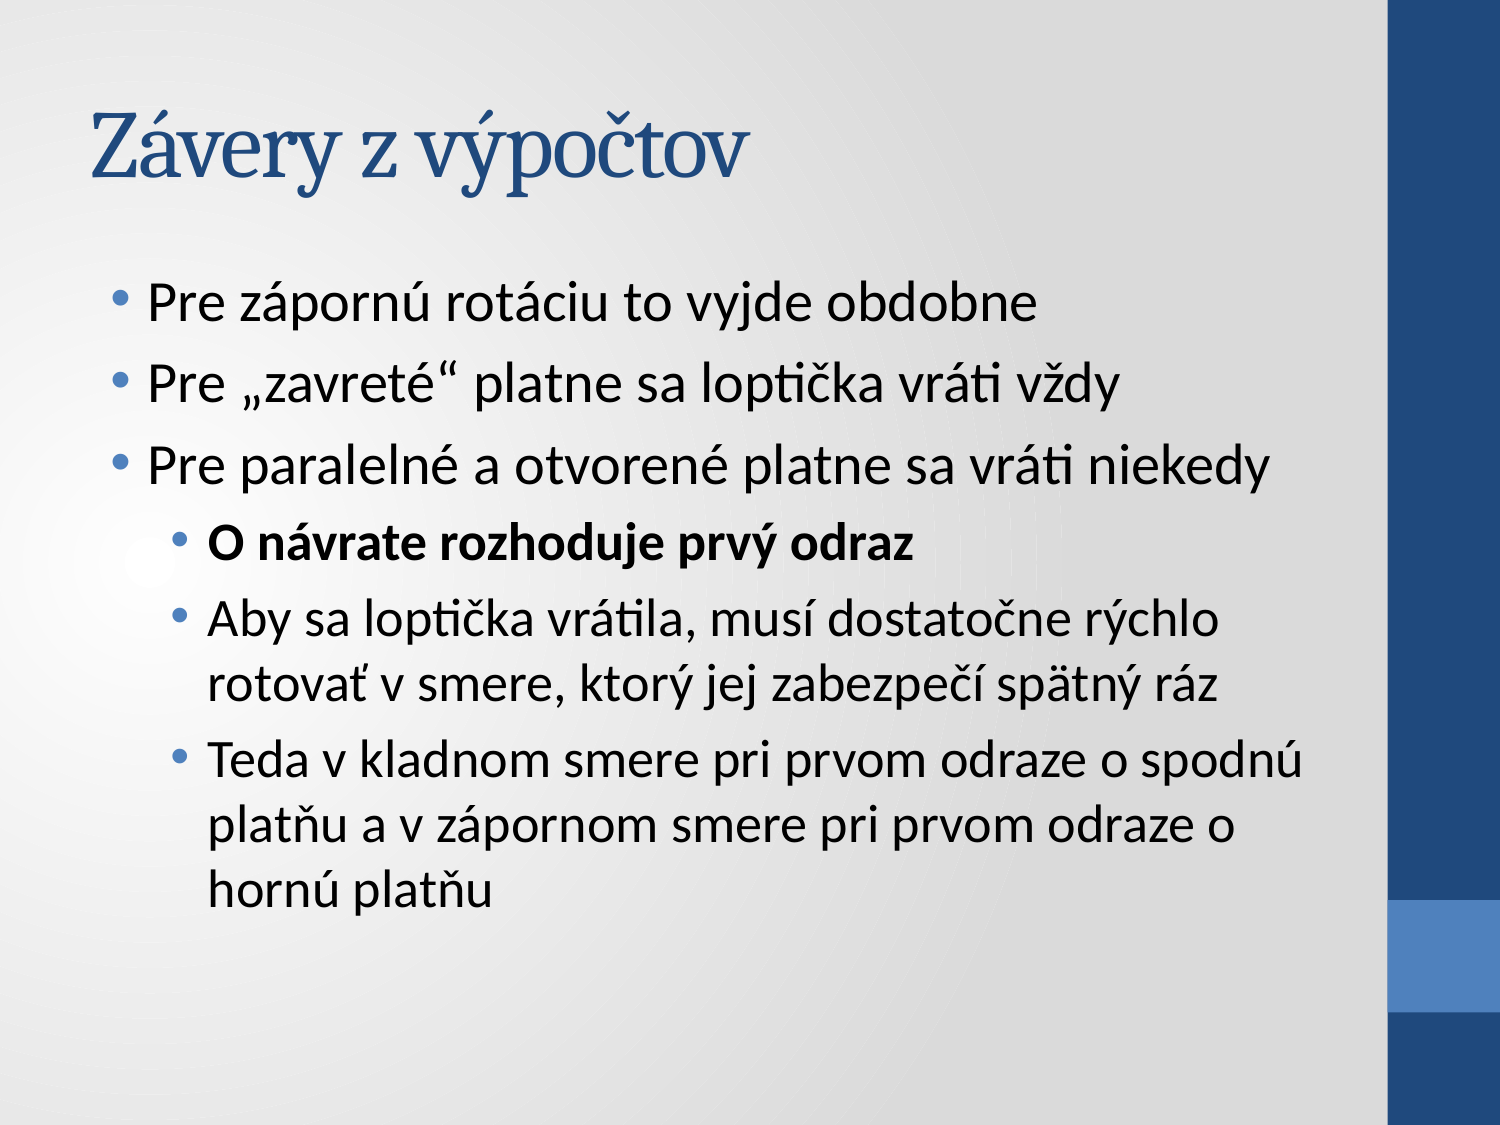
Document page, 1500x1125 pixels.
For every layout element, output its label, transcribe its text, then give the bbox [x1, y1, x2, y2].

list Pre zápornú rotáciu to vyjde obdobne Pre „zavreté“ platne sa loptička vráti vždy Pre paralelné a otvorené platne sa vráti niekedy O návrate rozhoduje prvý odraz Aby sa loptička vrátila, musí dostatočne rýchlo rotovať v smere, ktorý jej zabezpečí spätný ráz Teda v kladnom smere pri prvom odraze o spodnú platňu a v zápornom smere pri prvom odraze o hornú platňu [76, 255, 1365, 998]
title Závery z výpočtov [75, 45, 1376, 233]
